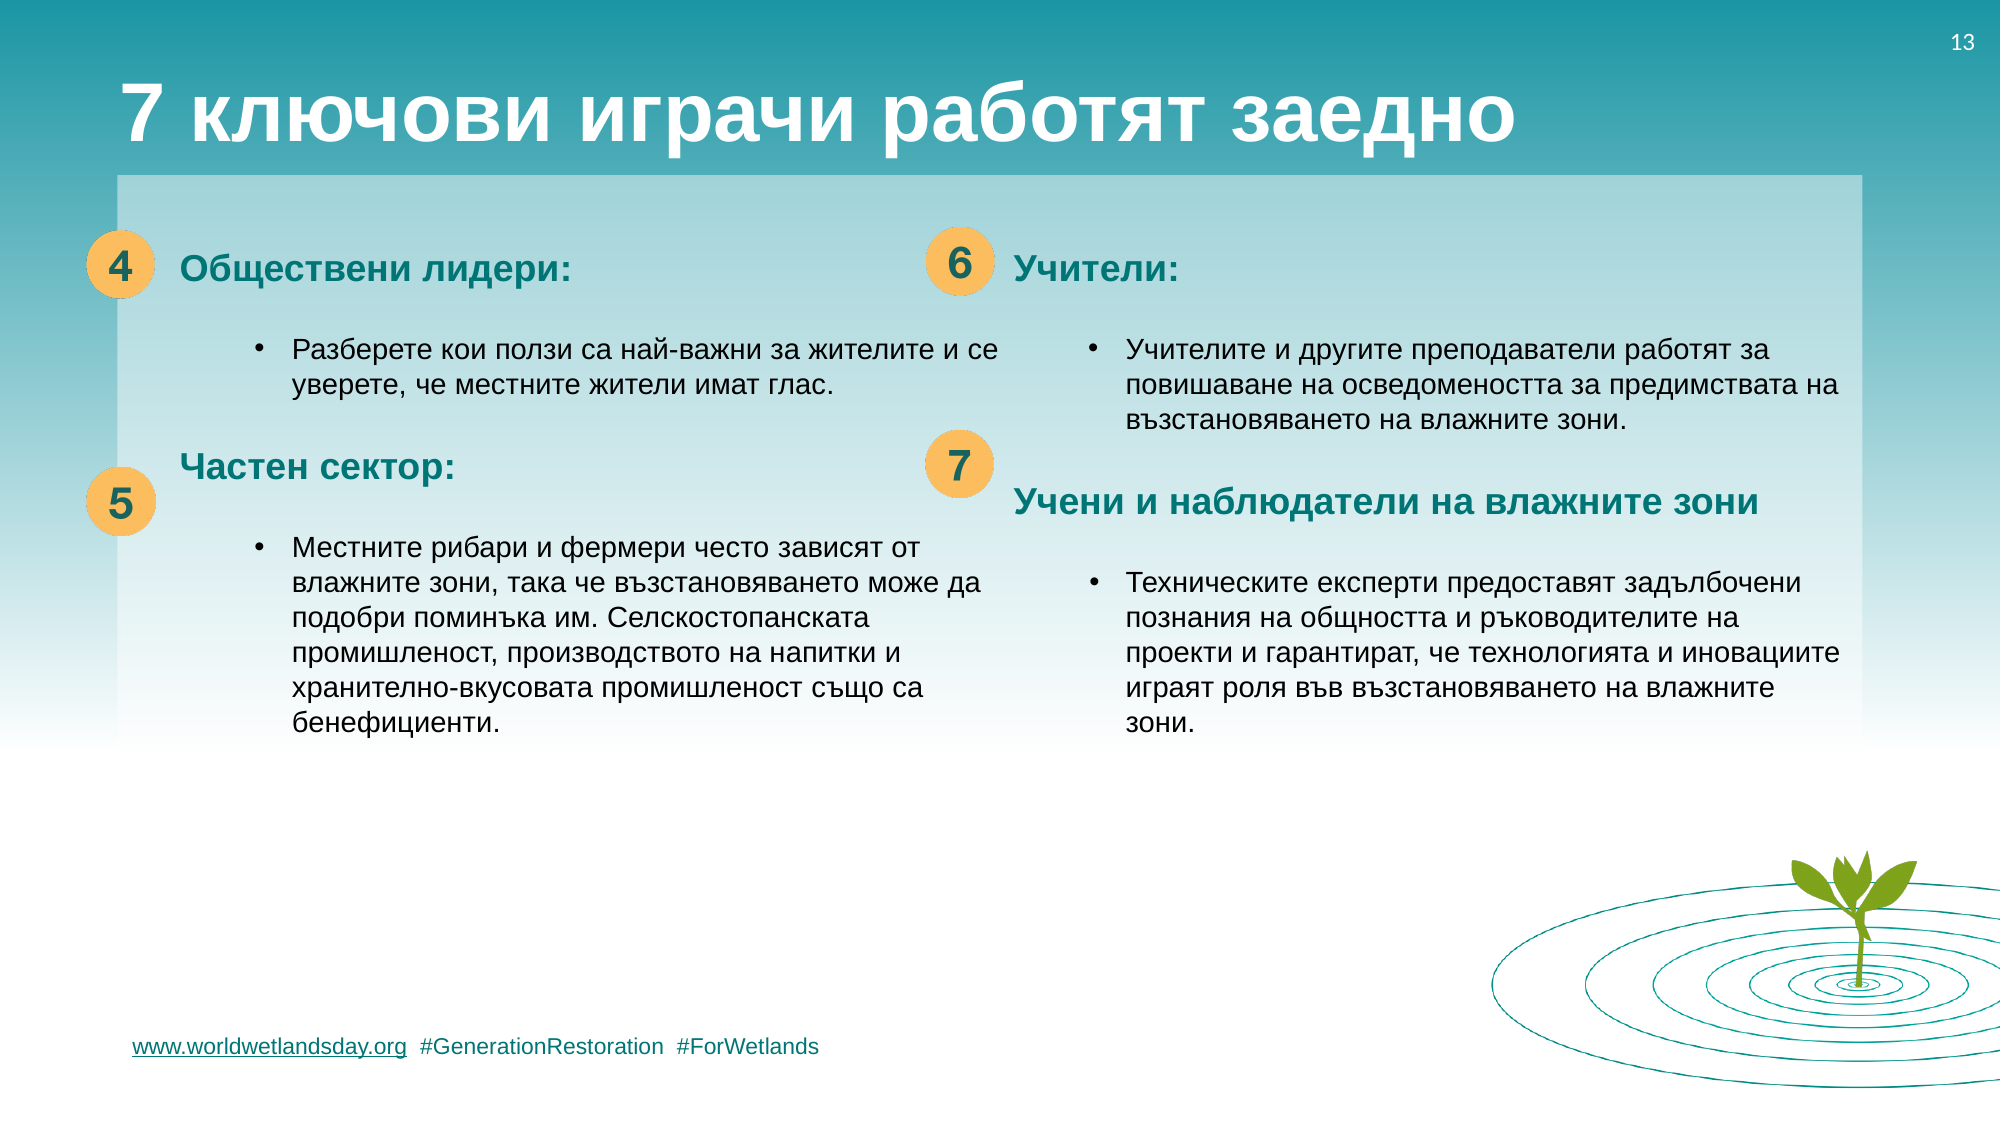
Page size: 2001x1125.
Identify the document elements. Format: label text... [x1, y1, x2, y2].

picture [1486, 825, 2000, 1097]
picture [922, 424, 1000, 502]
picture [82, 226, 160, 304]
picture [82, 463, 160, 541]
picture [922, 222, 1000, 300]
title 7 ключови играчи работят заедно [104, 5, 1830, 223]
list Обществени лидери: Разберете кои ползи са най-важни за жителите и се уверете, че местните жители имат глас. Частен сектор: Местните рибари и фермери често зависят от влажните зони, така че възстановяването може да подобри поминъка им. Селскостопанската промишленост, производството на напитки и хранително-вкусовата промишленост също са бенефициенти. Учители: Учителите и другите преподаватели работят за повишаване на осведомеността за предимствата на възстановяването на влажните зони. Учени и наблюдатели на влажните зони Техническите експерти предоставят задълбочени познания на общността и ръководителите на проекти и гарантират, че технологията и иновациите играят роля във възстановяването на влажните зони. [164, 235, 1863, 862]
